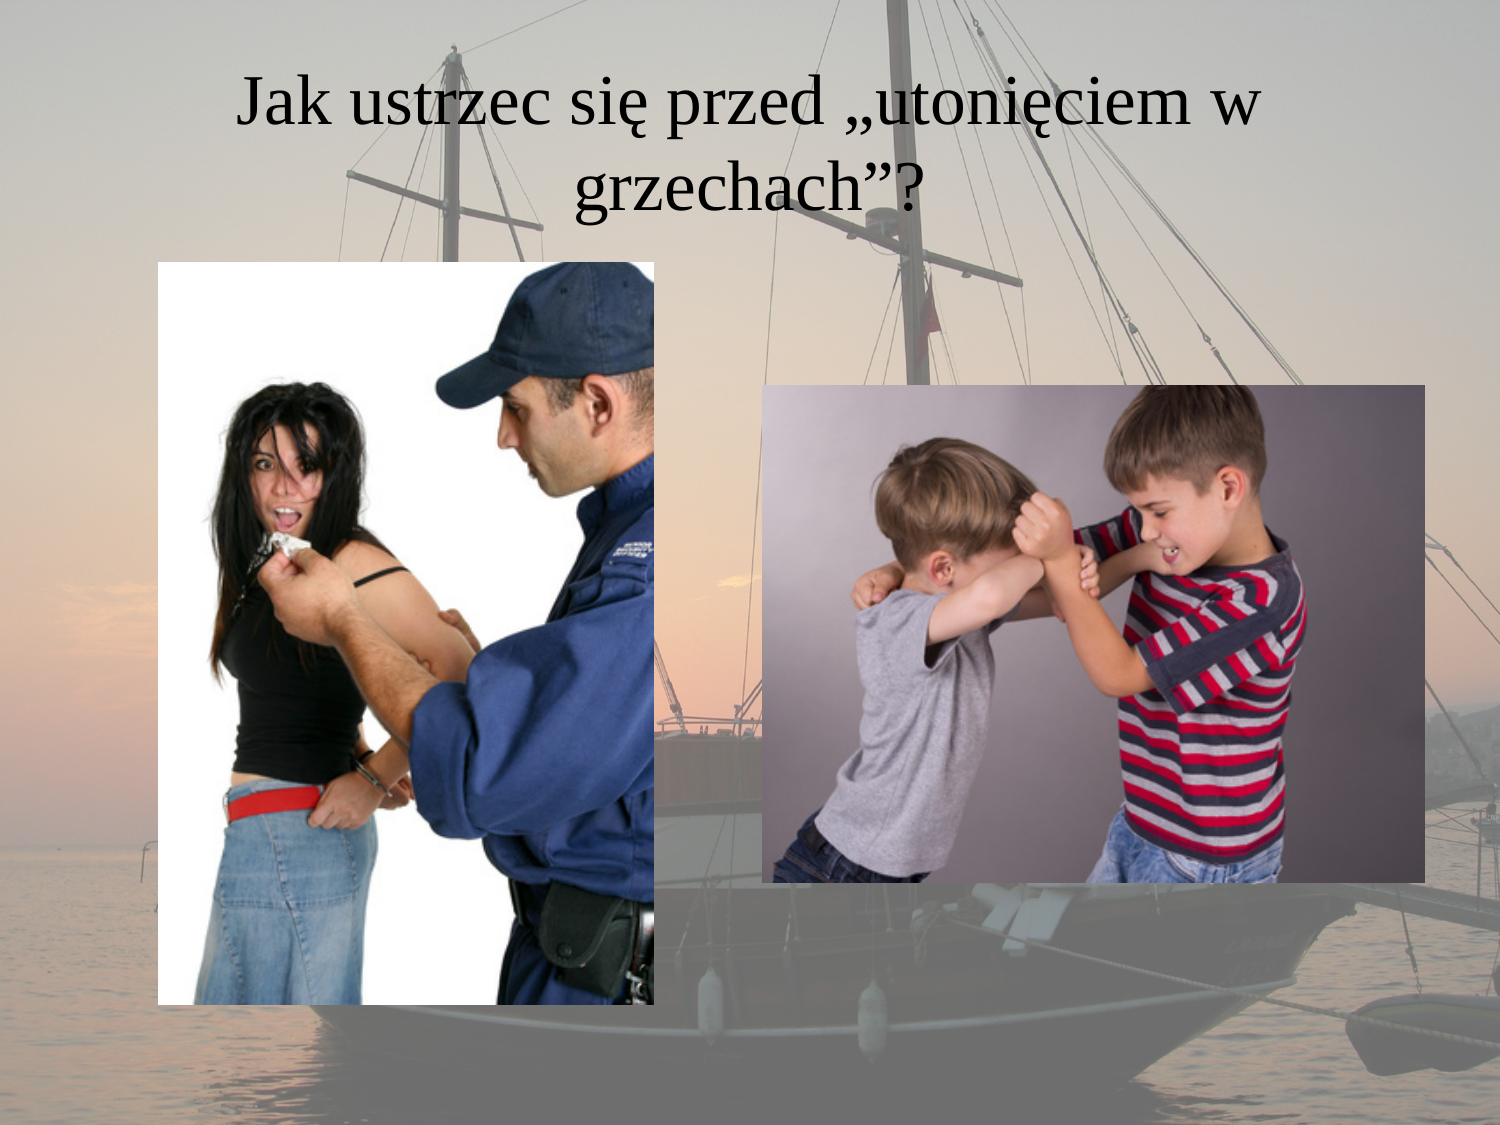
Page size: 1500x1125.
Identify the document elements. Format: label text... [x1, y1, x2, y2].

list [158, 262, 655, 1006]
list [762, 384, 1426, 883]
title Jak ustrzec się przed „utonięciem w grzechach”? [75, 45, 1425, 233]
